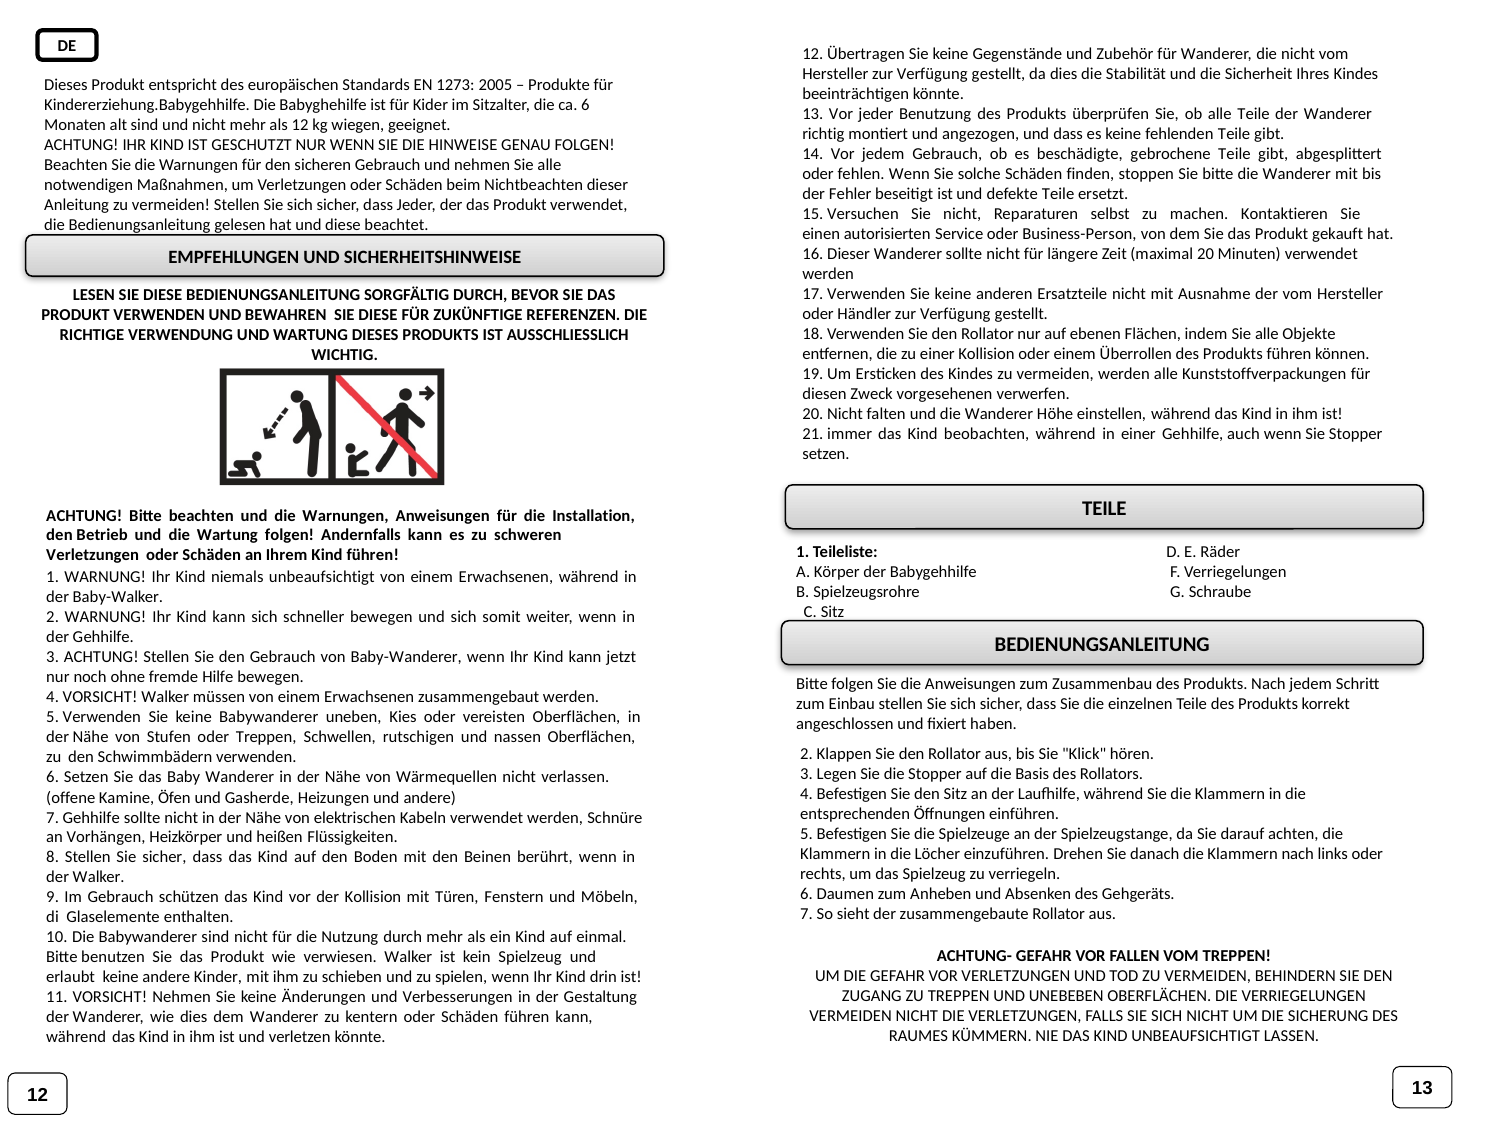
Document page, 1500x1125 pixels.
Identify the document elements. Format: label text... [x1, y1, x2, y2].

text_box ACHTUNG- GEFAHR VOR FALLEN VOM TREPPEN! UM DIE GEFAHR VOR VERLETZUNGEN UND TOD ZU VERMEIDEN, BEHINDERN SIE DEN ZUGANG ZU TREPPEN UND UNEBEBEN OBERFLÄCHEN. DIE VERRIEGELUNGEN VERMEIDEN NICHT DIE VERLETZUNGEN, FALLS SIE SICH NICHT UM DIE SICHERUNG DES RAUMES KÜMMERN. NIE DAS KIND UNBEAUFSICHTIGT LASSEN. [785, 937, 1424, 1053]
text_box Bitte folgen Sie die Anweisungen zum Zusammenbau des Produkts. Nach jedem Schritt zum Einbau stellen Sie sich sicher, dass Sie die einzelnen Teile des Produkts korrekt angeschlossen und fixiert haben. [781, 665, 1414, 741]
text_box D. Е. Räder F. Verriegelungen G. Schraube [1151, 533, 1414, 608]
text_box Dieses Produkt entspricht des europäischen Standards EN 1273: 2005 – Produkte für Kindererziehung.Babygehhilfe. Die Babyghehilfe ist für Kider im Sitzalter, die ca. 6 Monaten alt sind und nicht mehr als 12 kg wiegen, geeignet. ACHTUNG! IHR KIND IST GESCHUTZT NUR WENN SIE DIE HINWEISE GENAU FOLGEN! Beachten Sie die Warnungen für den sicheren Gebrauch und nehmen Sie alle notwendigen Maßnahmen, um Verletzungen oder Schäden beim Nichtbeachten dieser Anleitung zu vermeiden! Stellen Sie sich sicher, dass Jeder, der das Produkt verwendet, die Bedienungsanleitung gelesen hat und diese beachtet. [29, 66, 664, 235]
text_box 2. Klappen Sie den Rollator aus, bis Sie "Klick" hören. 3. Legen Sie die Stopper auf die Basis des Rollators. 4. Befestigen Sie den Sitz an der Laufhilfe, während Sie die Klammern in die entsprechenden Öffnungen einführen. 5. Befestigen Sie die Spielzeuge an der Spielzeugstange, da Sie darauf achten, die Klammern in die Löcher einzuführen. Drehen Sie danach die Klammern nach links oder rechts, um das Spielzeug zu verriegeln. 6. Daumen zum Anheben und Absenken des Gehgeräts. 7. So sieht der zusammengebaute Rollator aus. [785, 735, 1424, 930]
text_box LESEN SIE DIESE BEDIENUNGSANLEITUNG SORGFÄLTIG DURCH, BEVOR SIE DAS PRODUKT VERWENDEN UND BEWAHREN SIE DIESE FÜR ZUKÜNFTIGE REFERENZEN. DIE RICHTIGE VERWENDUNG UND WARTUNG DIESES PRODUKTS IST AUSSCHLIESSLICH WICHTIG. [25, 276, 664, 371]
text_box EMPFEHLUNGEN UND SICHERHEITSHINWEISE [24, 234, 665, 276]
text_box TEILE [784, 484, 1425, 530]
text_box 12 [7, 1072, 68, 1115]
text_box ACHTUNG! Bitte beachten und die Warnungen, Anweisungen für die Installation, den Betrieb und die Wartung folgen! Andernfalls kann es zu schweren Verletzungen oder Schäden an Ihrem Kind führen! 1. WARNUNG! Ihr Kind niemals unbeaufsichtigt von einem Erwachsenen, während in der Baby-Walker. 2. WARNUNG! Ihr Kind kann sich schneller bewegen und sich somit weiter, wenn in der Gehhilfe. 3. ACHTUNG! Stellen Sie den Gebrauch von Baby-Wanderer, wenn Ihr Kind kann jetzt nur noch ohne fremde Hilfe bewegen. 4. VORSICHT! Walker müssen von einem Erwachsenen zusammengebaut werden. 5. Verwenden Sie keine Babywanderer uneben, Kies oder vereisten Oberflächen, in der Nähe von Stufen oder Treppen, Schwellen, rutschigen und nassen Oberflächen, zu den Schwimmbädern verwenden. 6. Setzen Sie das Baby Wanderer in der Nähe von Wärmequellen nicht verlassen. (offene Kamine, Öfen und Gasherde, Heizungen und andere) 7. Gehhilfe sollte nicht in der Nähe von elektrischen Kabeln verwendet werden, Schnüre an Vorhängen, Heizkörper und heißen Flüssigkeiten. 8. Stellen Sie sicher, dass das Kind auf den Boden mit den Beinen berührt, wenn in der Walker. 9. Im Gebrauch schützen das Kind vor der Kollision mit Türen, Fenstern und Möbeln, di Glaselemente enthalten. 10. Die Babywanderer sind nicht für die Nutzung durch mehr als ein Kind auf einmal. Bitte benutzen Sie das Produkt wie verwiesen. Walker ist kein Spielzeug und erlaubt keine andere Kinder, mit ihm zu schieben und zu spielen, wenn Ihr Kind drin ist! 11. VORSICHT! Nehmen Sie keine Änderungen und Verbesserungen in der Gestaltung der Wanderer, wie dies dem Wanderer zu kentern oder Schäden führen kann, während das Kind in ihm ist und verletzen könnte. [29, 498, 664, 1054]
text_box BEDIENUNGSANLEITUNG [780, 619, 1424, 666]
text_box 1. Teileliste: A. Körper der Babygehhilfe B. Spielzeugsrohre C. Sitz [781, 533, 1107, 621]
text_box 13 [1392, 1066, 1452, 1108]
text_box DE [35, 28, 99, 62]
text_box 12. Übertragen Sie keine Gegenstände und Zubehör für Wanderer, die nicht vom Hersteller zur Verfügung gestellt, da dies die Stabilität und die Sicherheit Ihres Kindes beeinträchtigen könnte. 13. Vor jeder Benutzung des Produkts überprüfen Sie, ob alle Teile der Wanderer richtig montiert und angezogen, und dass es keine fehlenden Teile gibt. 14. Vor jedem Gebrauch, ob es beschädigte, gebrochene Teile gibt, abgesplittert oder fehlen. Wenn Sie solche Schäden finden, stoppen Sie bitte die Wanderer mit bis der Fehler beseitigt ist und defekte Teile ersetzt. 15. Versuchen Sie nicht, Reparaturen selbst zu machen. Kontaktieren Sie einen autorisierten Service oder Business-Person, von dem Sie das Produkt gekauft hat. 16. Dieser Wanderer sollte nicht für längere Zeit (maximal 20 Minuten) verwendet werden 17. Verwenden Sie keine anderen Ersatzteile nicht mit Ausnahme der vom Hersteller oder Händler zur Verfügung gestellt. 18. Verwenden Sie den Rollator nur auf ebenen Flächen, indem Sie alle Objekte entfernen, die zu einer Kollision oder einem Überrollen des Produkts führen können. 19. Um Ersticken des Kindes zu vermeiden, werden alle Kunststoffverpackungen für diesen Zweck vorgesehenen verwerfen. 20. Nicht falten und die Wanderer Höhe einstellen, während das Kind in ihm ist! 21. immer das Kind beobachten, während in einer Gehhilfe, auch wenn Sie Stopper setzen. [785, 35, 1423, 471]
picture [214, 362, 452, 493]
